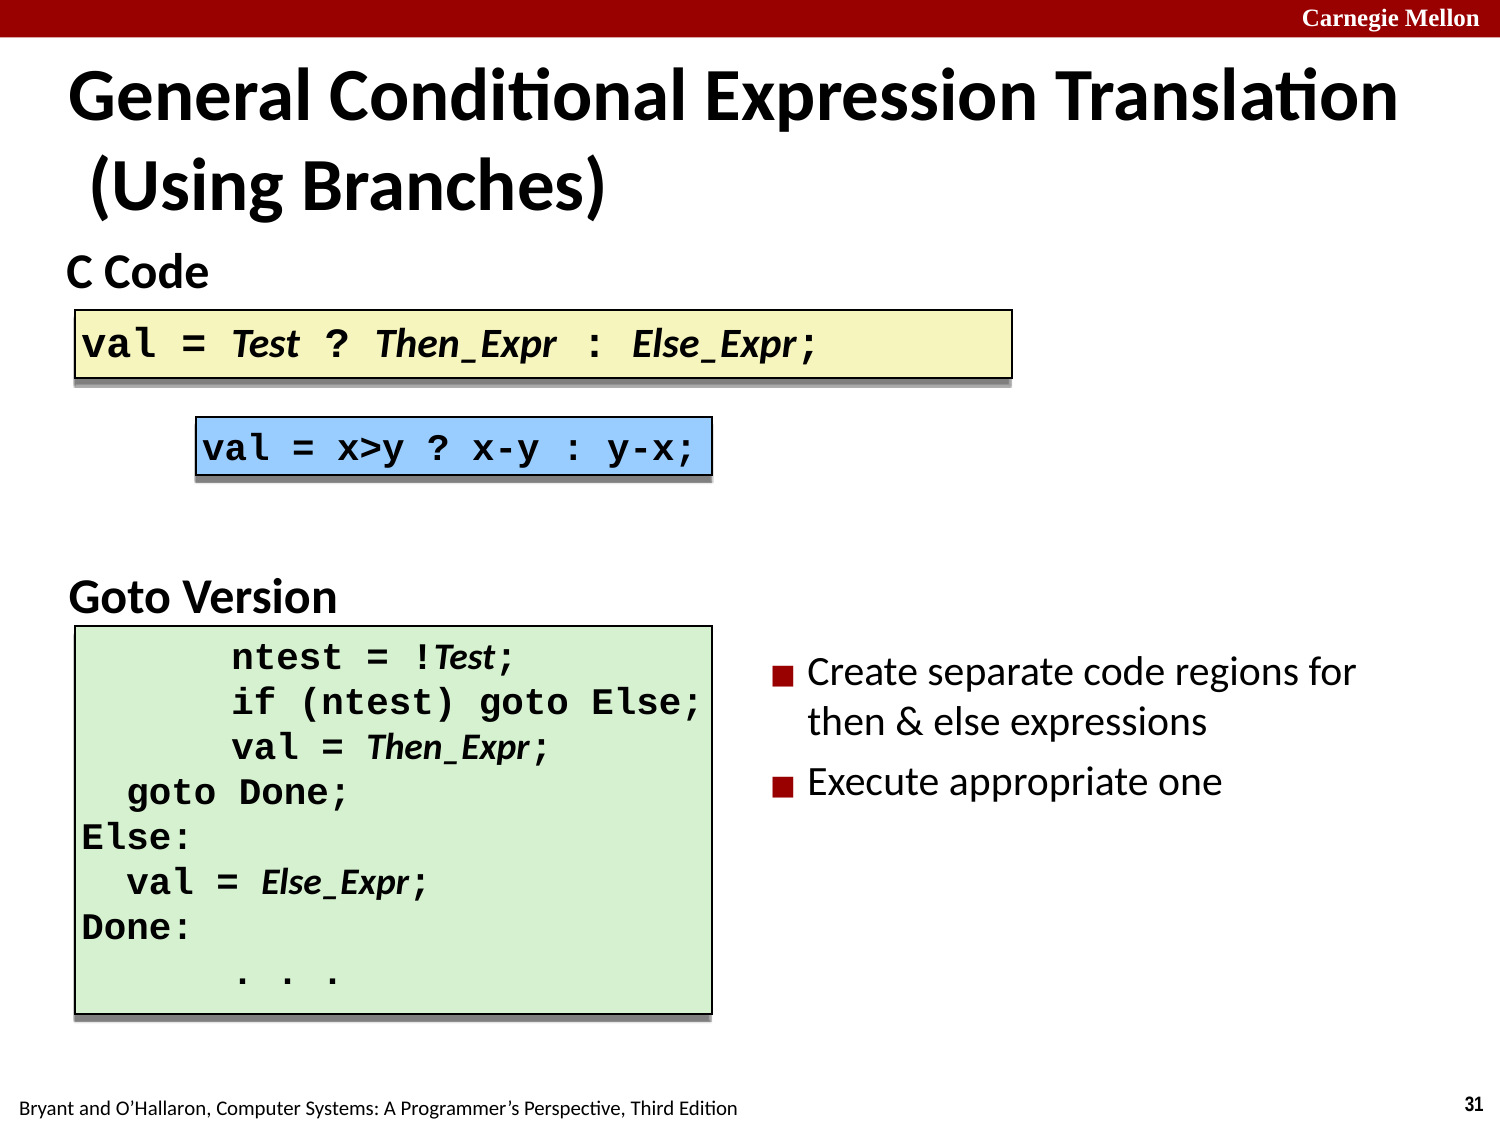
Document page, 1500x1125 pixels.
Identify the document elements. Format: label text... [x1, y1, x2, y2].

list Create separate code regions for then & else expressions Execute appropriate one [710, 637, 1438, 1121]
text_box C Code [60, 232, 542, 306]
text_box val = Test ? Then_Expr : Else_Expr; [75, 309, 1013, 379]
text_box Goto Version [62, 557, 442, 631]
text_box val = x>y ? x-y : y-x; [195, 416, 713, 475]
title General Conditional Expression Translation (Using Branches) [62, 41, 1438, 230]
text_box ntest = !Test; if (ntest) goto Else; val = Then_Expr; goto Done; Else: val = Else_Expr; Done: . . . [75, 626, 713, 1015]
